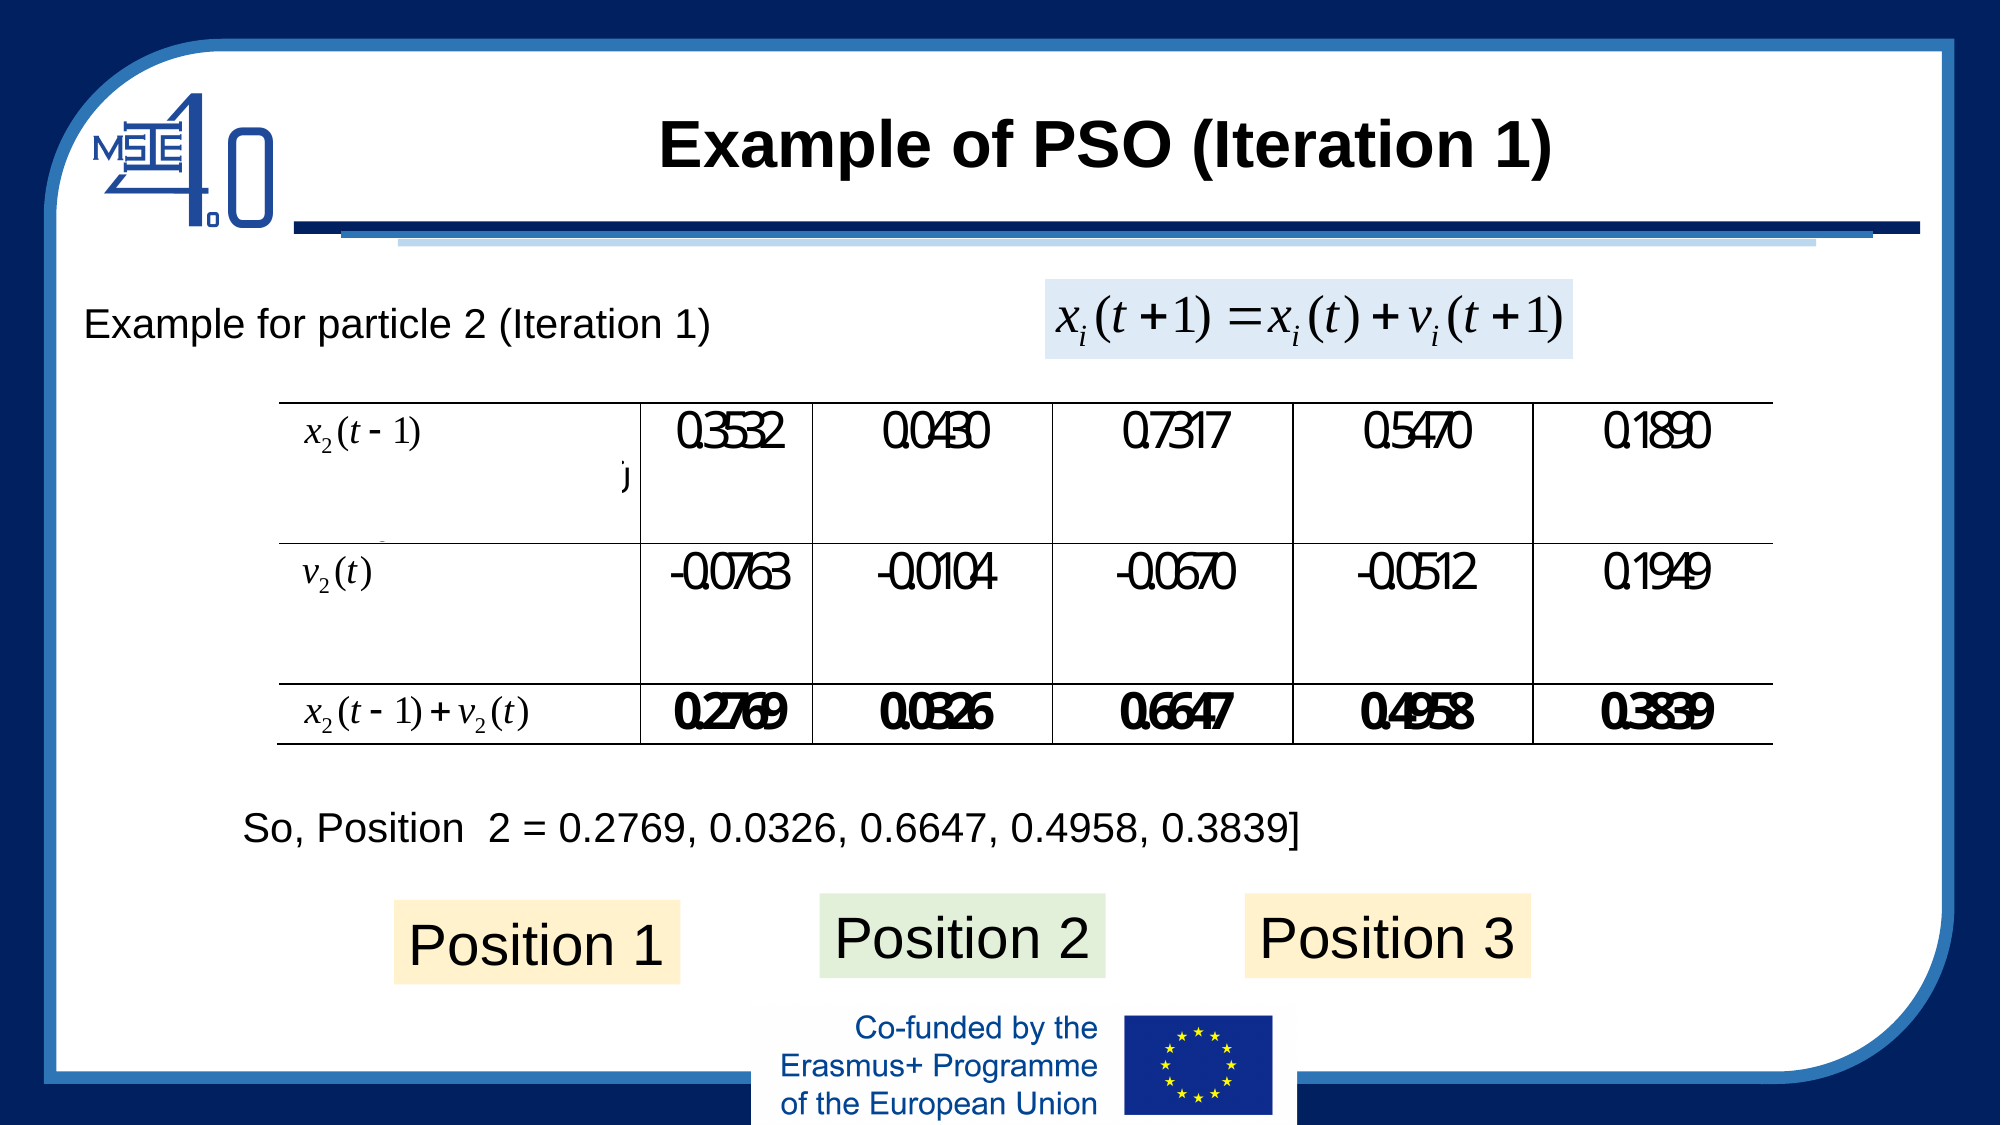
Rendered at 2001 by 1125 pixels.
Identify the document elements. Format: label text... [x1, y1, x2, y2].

title Example of PSO (Iteration 1) [294, 73, 1921, 220]
text_box So, Position 2 = 0.2769, 0.0326, 0.6647, 0.4958, 0.3839] [227, 782, 1925, 890]
text_box Position 1 [394, 899, 681, 985]
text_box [1045, 279, 1573, 360]
text_box Position 3 [1244, 893, 1532, 979]
text_box Position 2 [819, 893, 1106, 979]
picture [276, 402, 1776, 828]
picture [751, 1003, 1298, 1125]
list Example for particle 2 (Iteration 1) [68, 279, 1553, 996]
